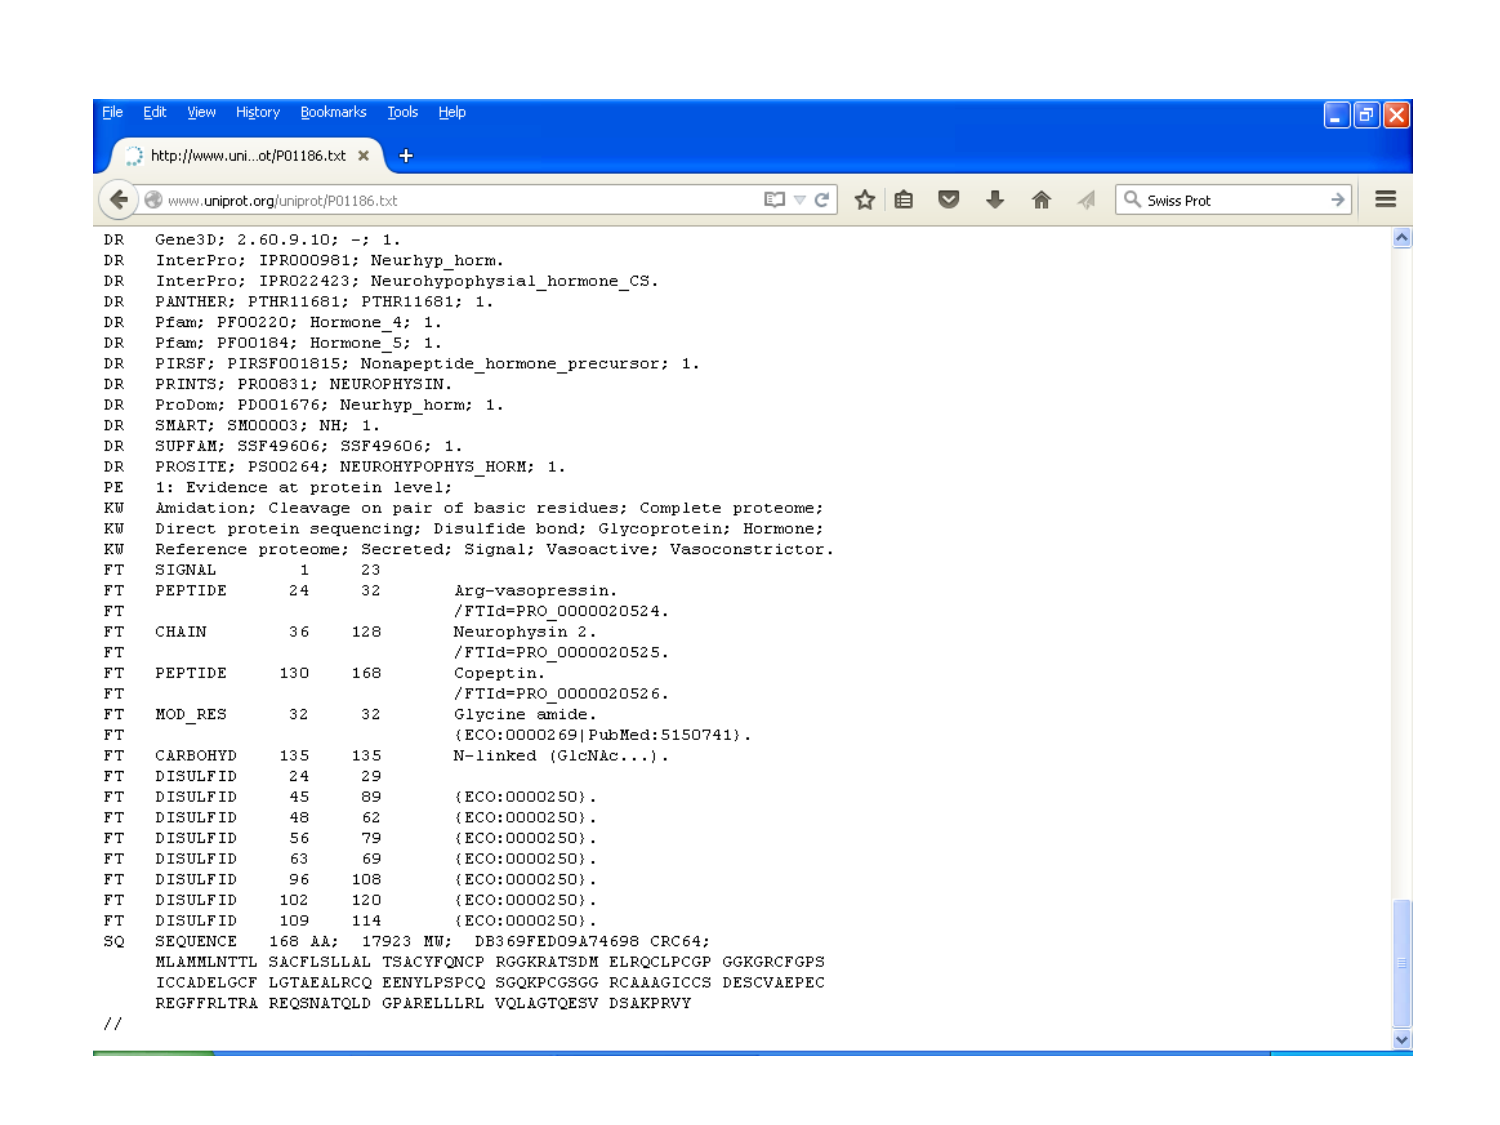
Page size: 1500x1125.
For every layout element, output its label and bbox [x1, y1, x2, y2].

list [92, 99, 1413, 1057]
